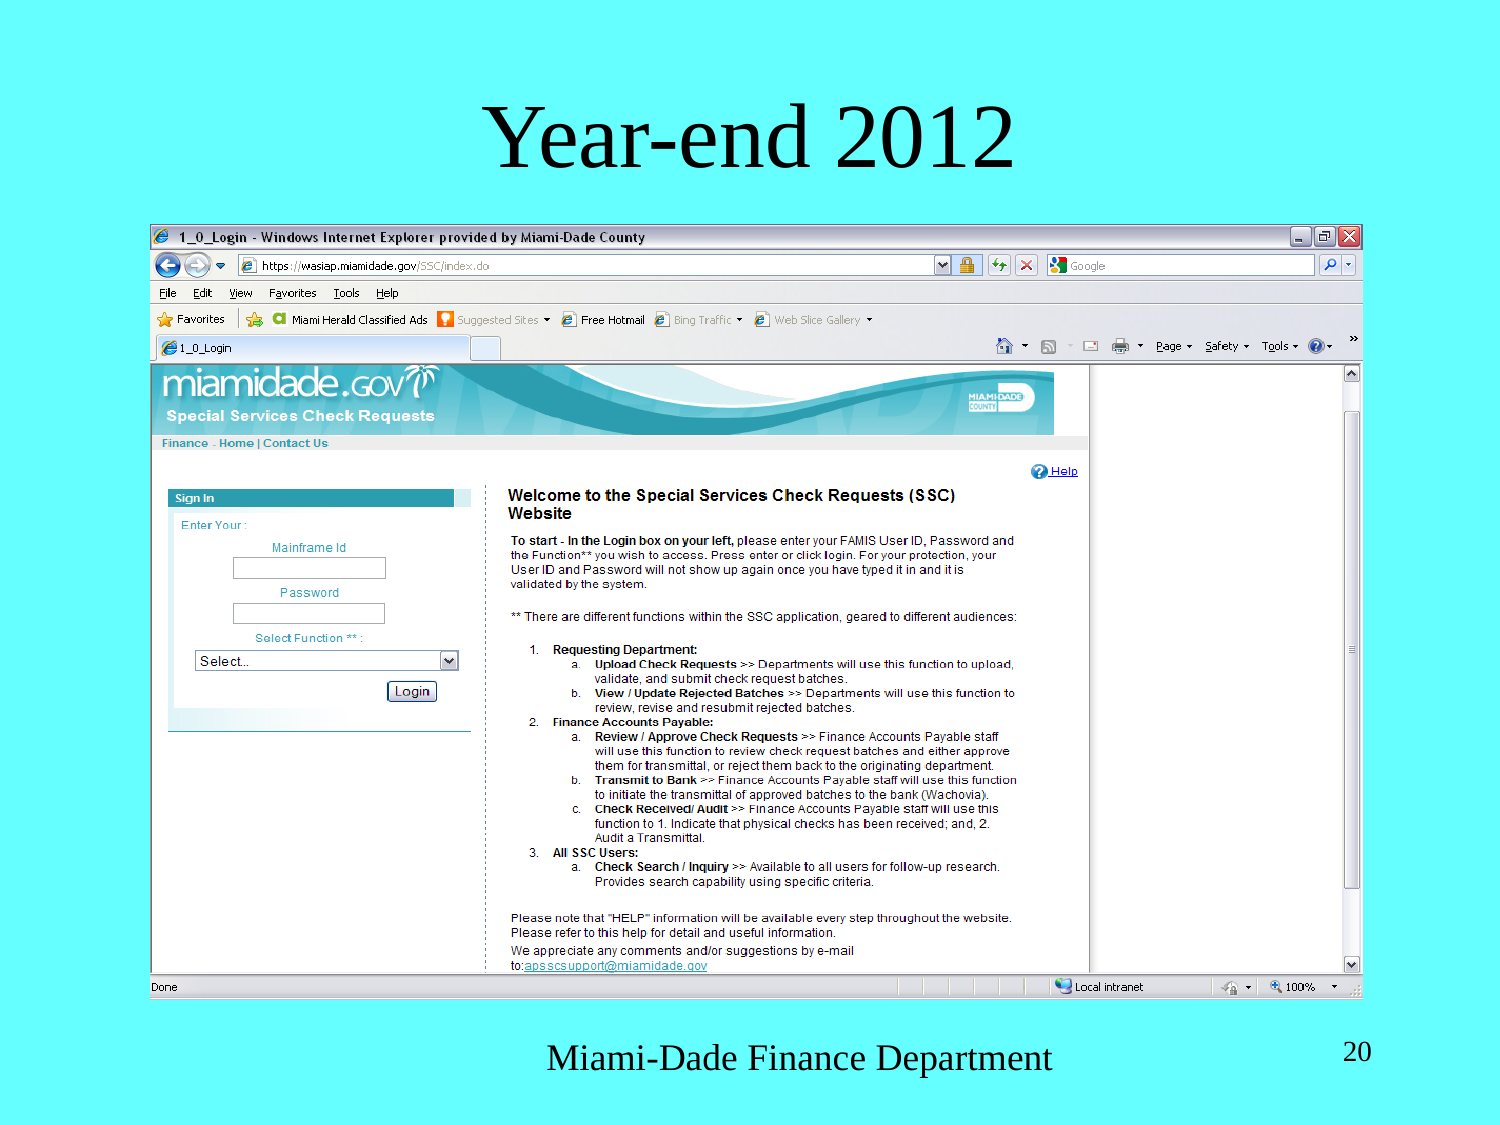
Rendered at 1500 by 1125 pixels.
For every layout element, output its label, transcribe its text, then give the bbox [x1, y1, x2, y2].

slide_number 20 [1074, 1024, 1388, 1101]
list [149, 224, 1363, 1001]
title Year-end 2012 [112, 37, 1388, 226]
footer Miami-Dade Finance Department [474, 1024, 1074, 1101]
